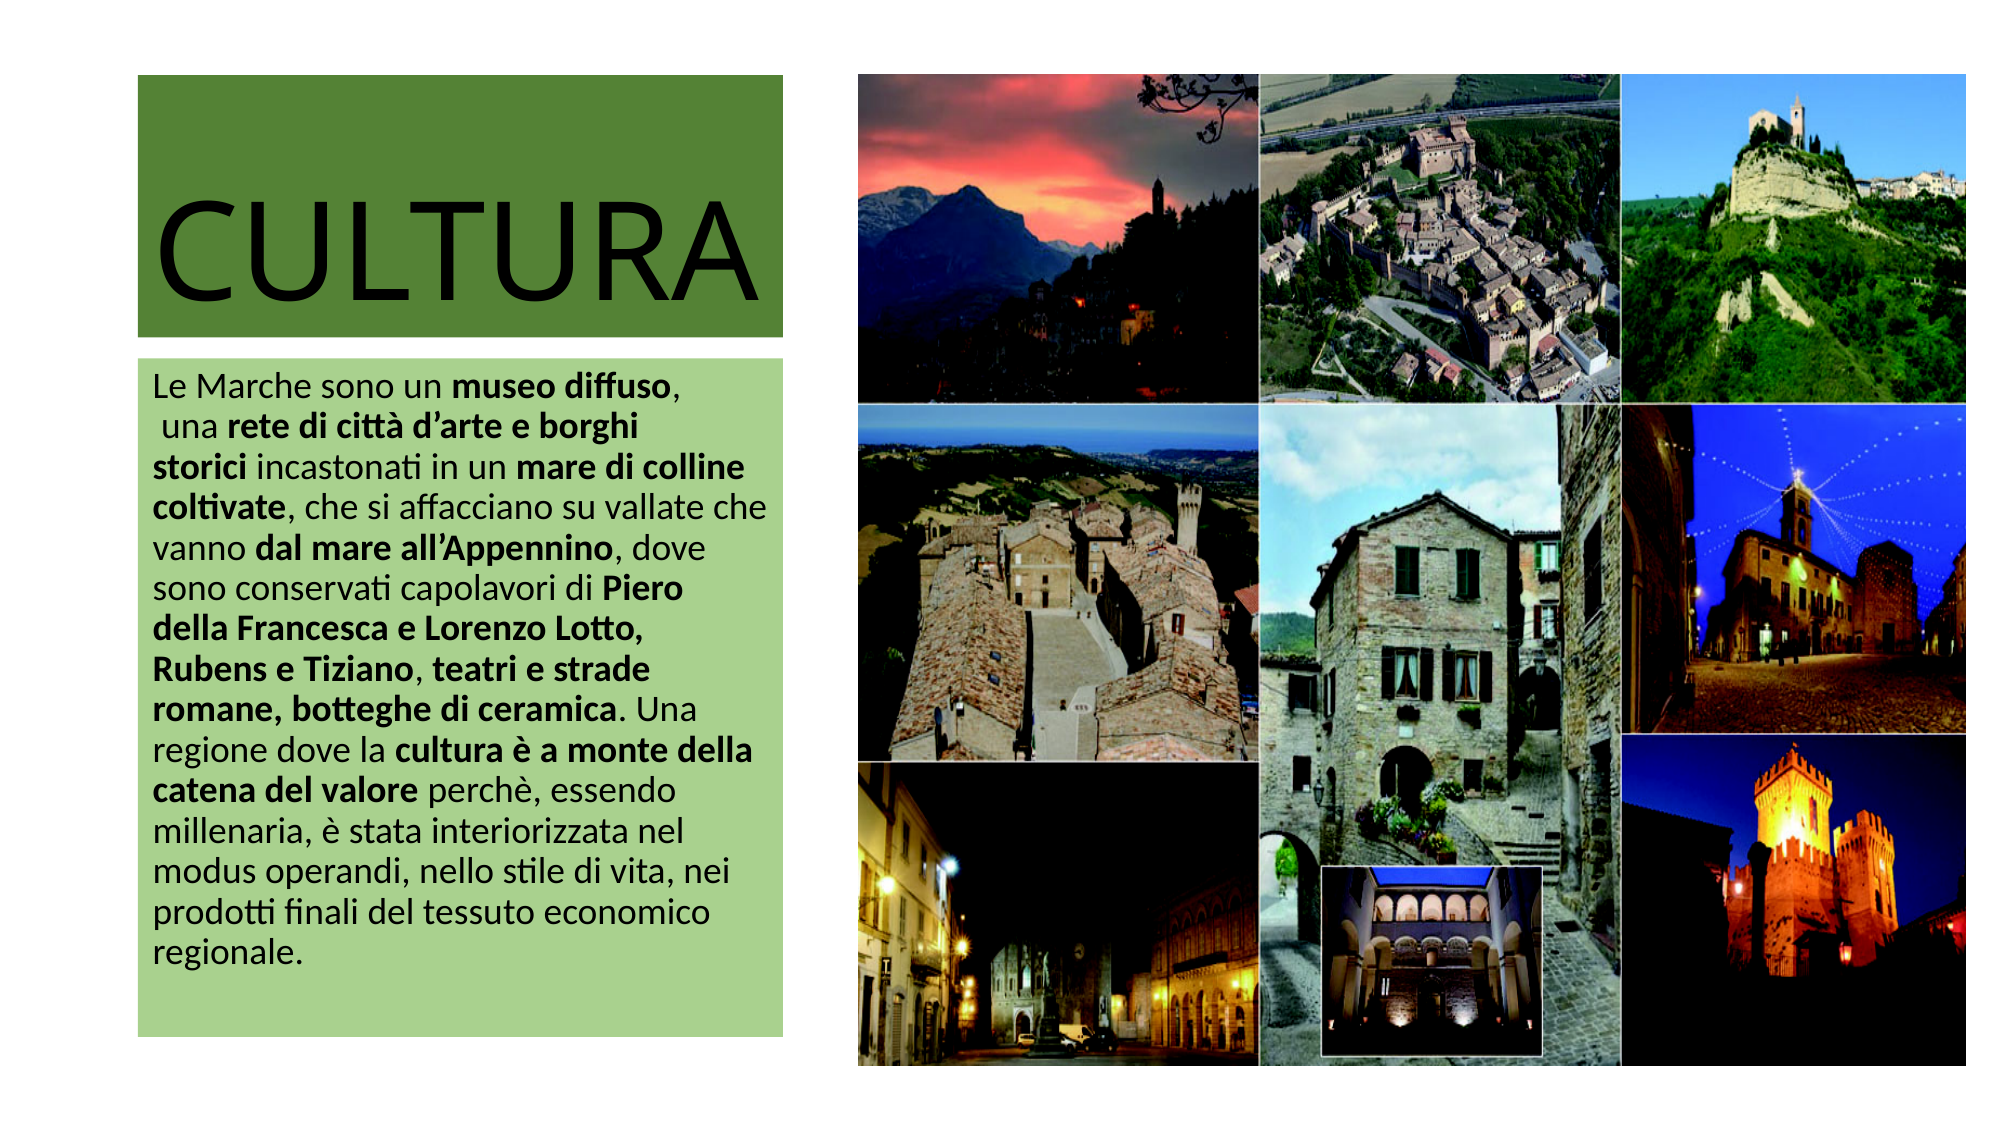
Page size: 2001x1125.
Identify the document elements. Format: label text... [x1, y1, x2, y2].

title CULTURA [137, 75, 783, 338]
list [858, 74, 1966, 1066]
list Le Marche sono un museo diffuso, una rete di città d’arte e borghi storici incastonati in un mare di colline coltivate, che si affacciano su vallate che vanno dal mare all’Appennino, dove sono conservati capolavori di Piero della Francesca e Lorenzo Lotto, Rubens e Tiziano, teatri e strade romane, botteghe di ceramica. Una regione dove la cultura è a monte della catena del valore perchè, essendo millenaria, è stata interiorizzata nel modus operandi, nello stile di vita, nei prodotti finali del tessuto economico regionale. [137, 358, 783, 1037]
